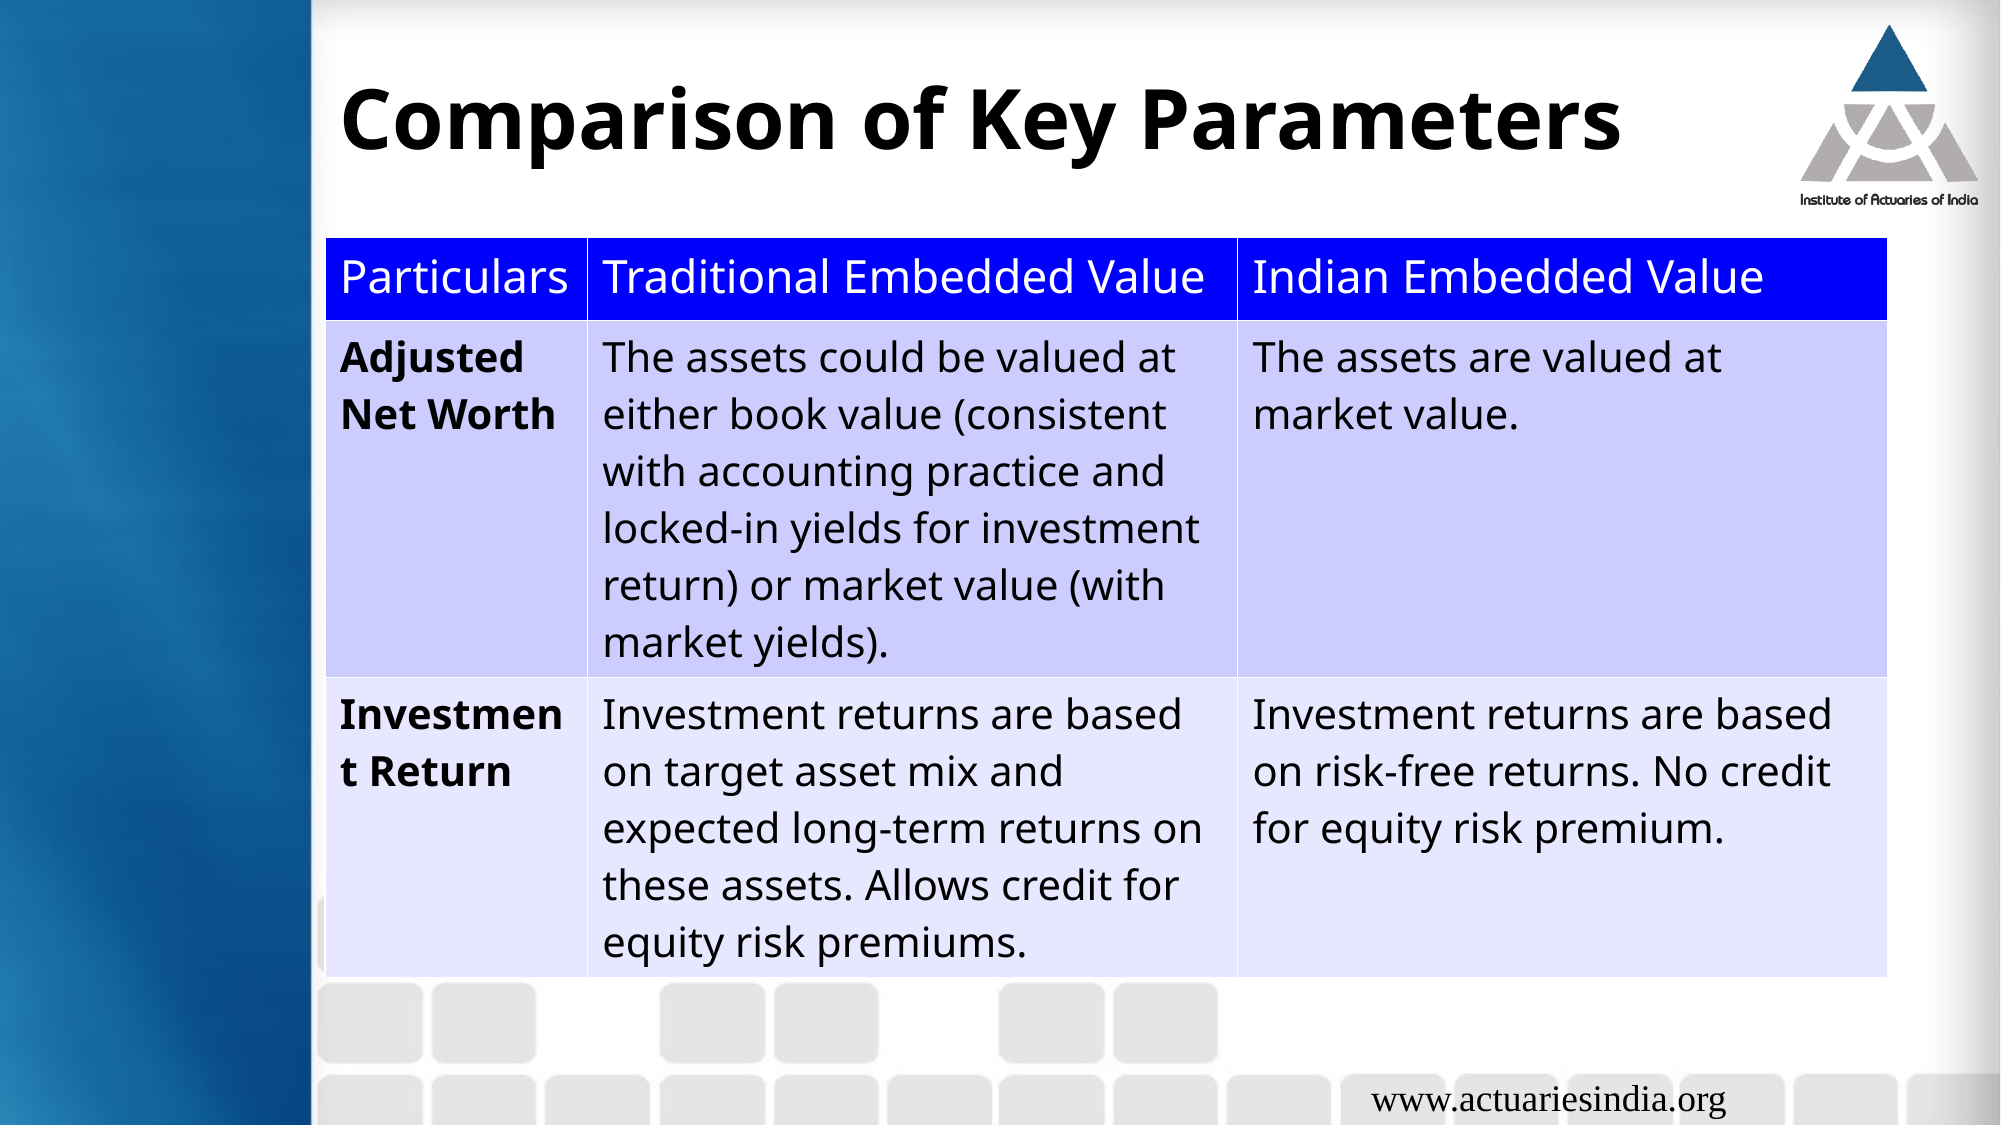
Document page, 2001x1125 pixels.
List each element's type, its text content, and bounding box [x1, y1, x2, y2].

text_box Comparison of Key Parameters [324, 58, 1775, 187]
table_header Particulars [326, 238, 587, 320]
table_cell Investment Return [326, 678, 587, 977]
table_cell Investment returns are based on risk-free returns. No credit for equity risk premium. [1238, 678, 1887, 977]
table_header Indian Embedded Value [1238, 238, 1887, 320]
table_header Traditional Embedded Value [588, 238, 1237, 320]
text_box www.actuariesindia.org [1356, 1066, 1832, 1125]
table_cell Investment returns are based on target asset mix and expected long-term returns on these assets. Allows credit for equity risk premiums. [588, 678, 1237, 977]
table_cell The assets could be valued at either book value (consistent with accounting practice and locked-in yields for investment return) or market value (with market yields). [588, 321, 1237, 677]
table_cell Adjusted Net Worth [326, 321, 587, 677]
picture [0, 0, 2001, 1125]
table_cell The assets are valued at market value. [1238, 321, 1887, 677]
